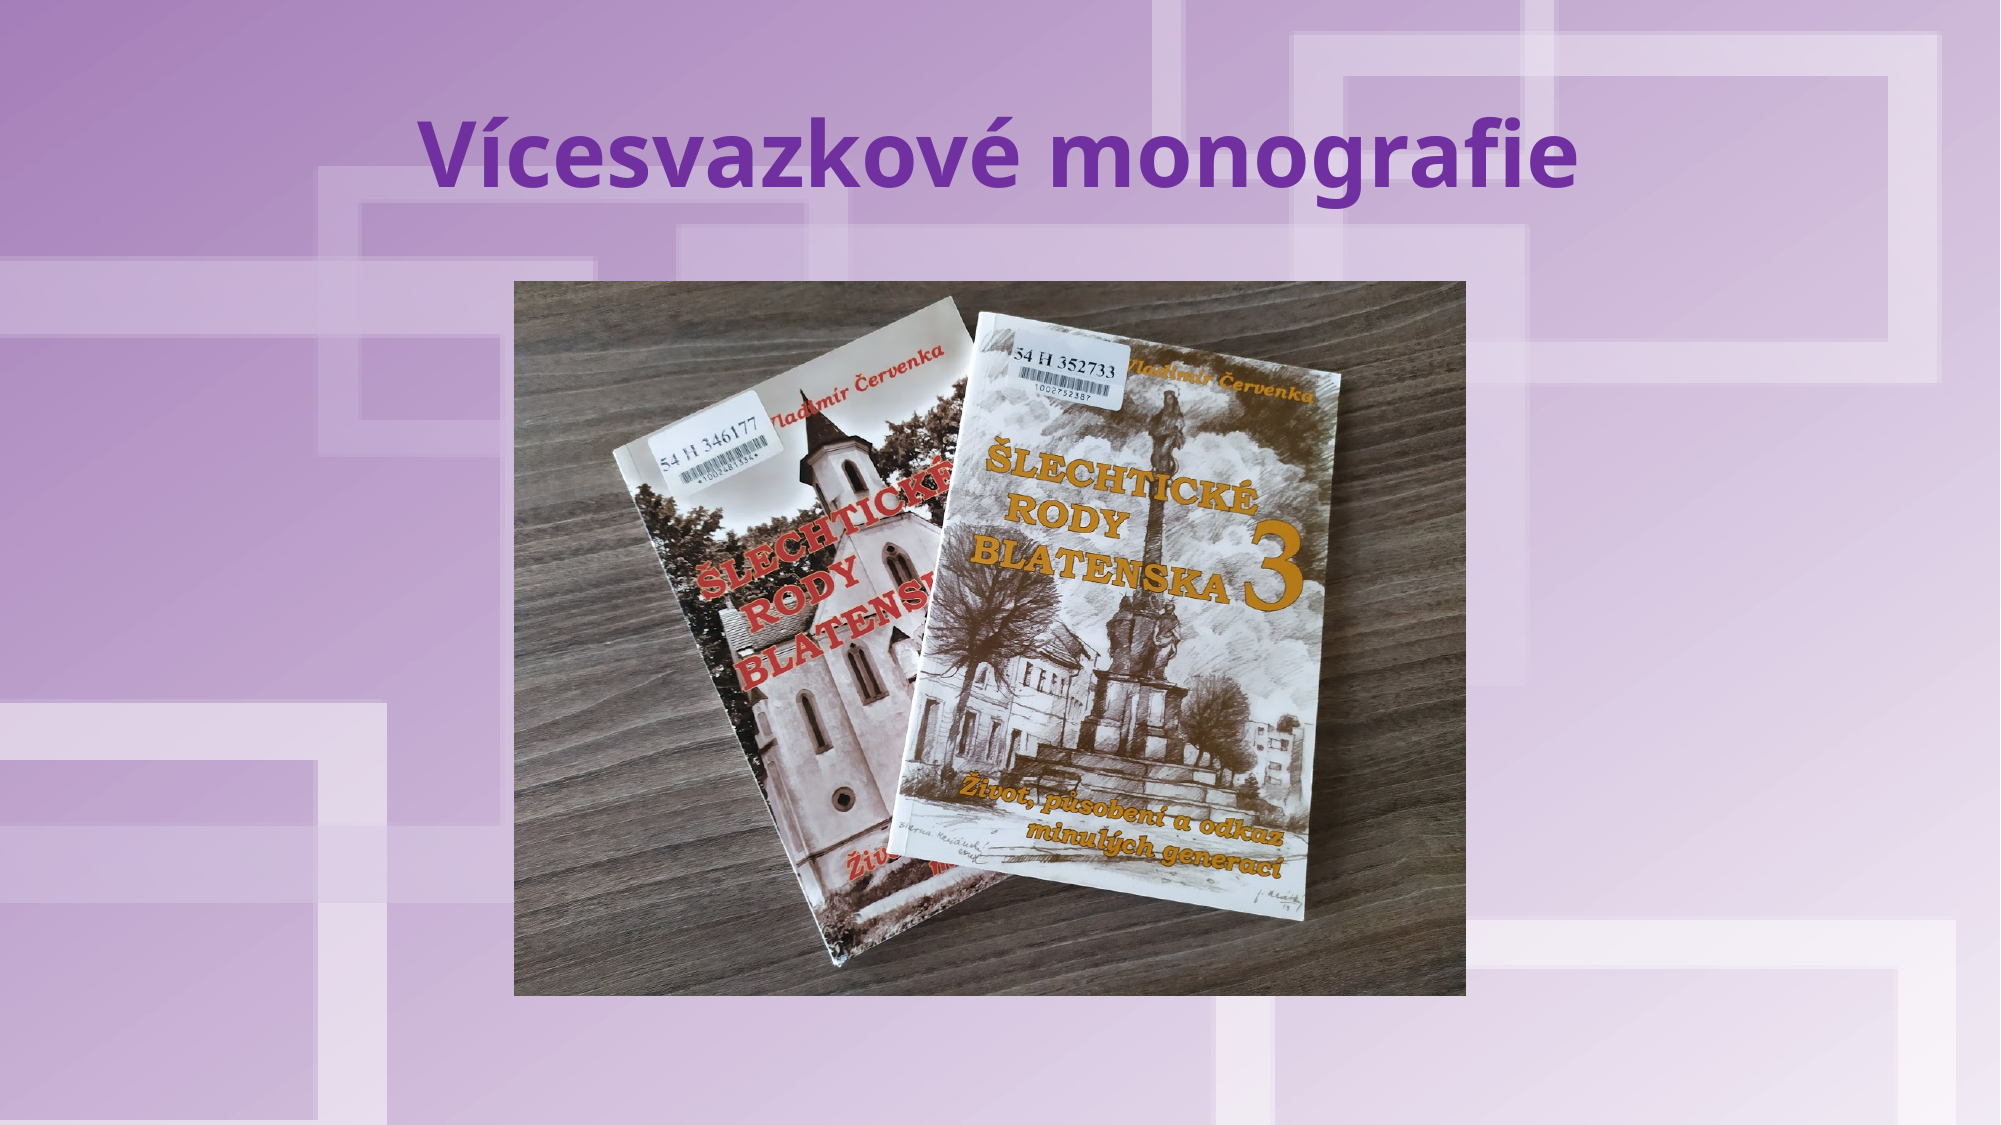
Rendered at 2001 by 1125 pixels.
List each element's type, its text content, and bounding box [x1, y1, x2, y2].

title Vícesvazkové monografie [137, 59, 1863, 256]
picture [0, 0, 2001, 1125]
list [514, 281, 1466, 996]
